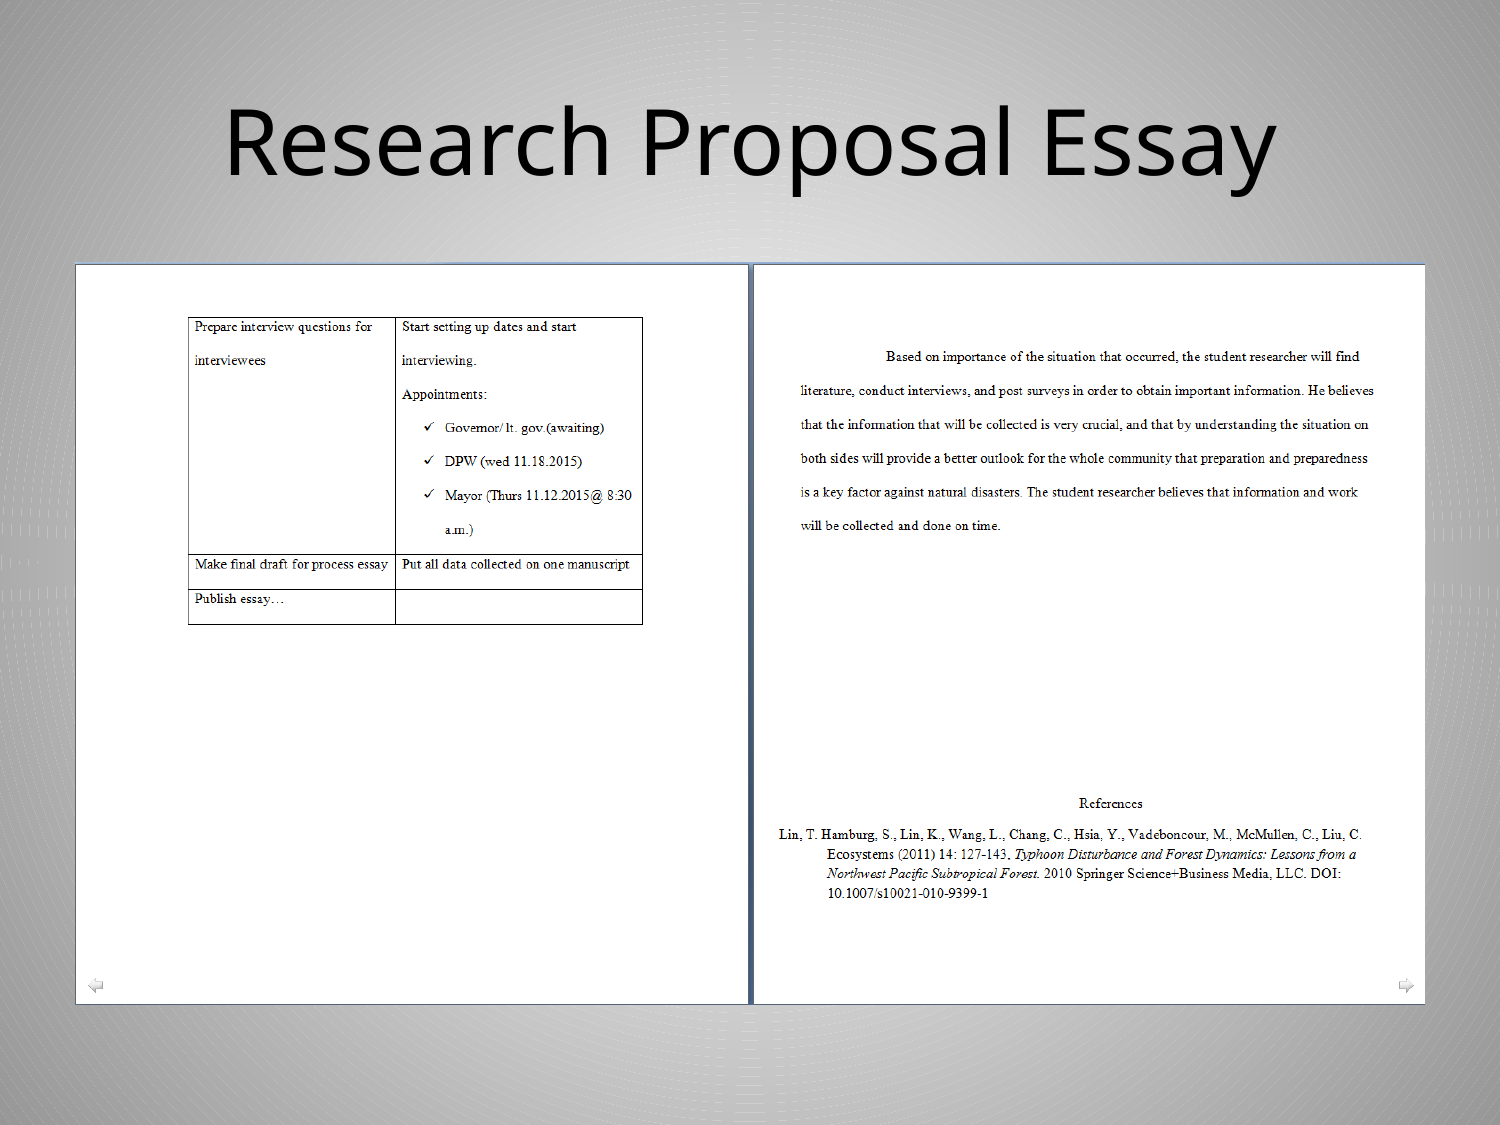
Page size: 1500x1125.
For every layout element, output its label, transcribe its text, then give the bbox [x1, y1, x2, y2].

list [75, 262, 1425, 1006]
title Research Proposal Essay [75, 45, 1425, 233]
